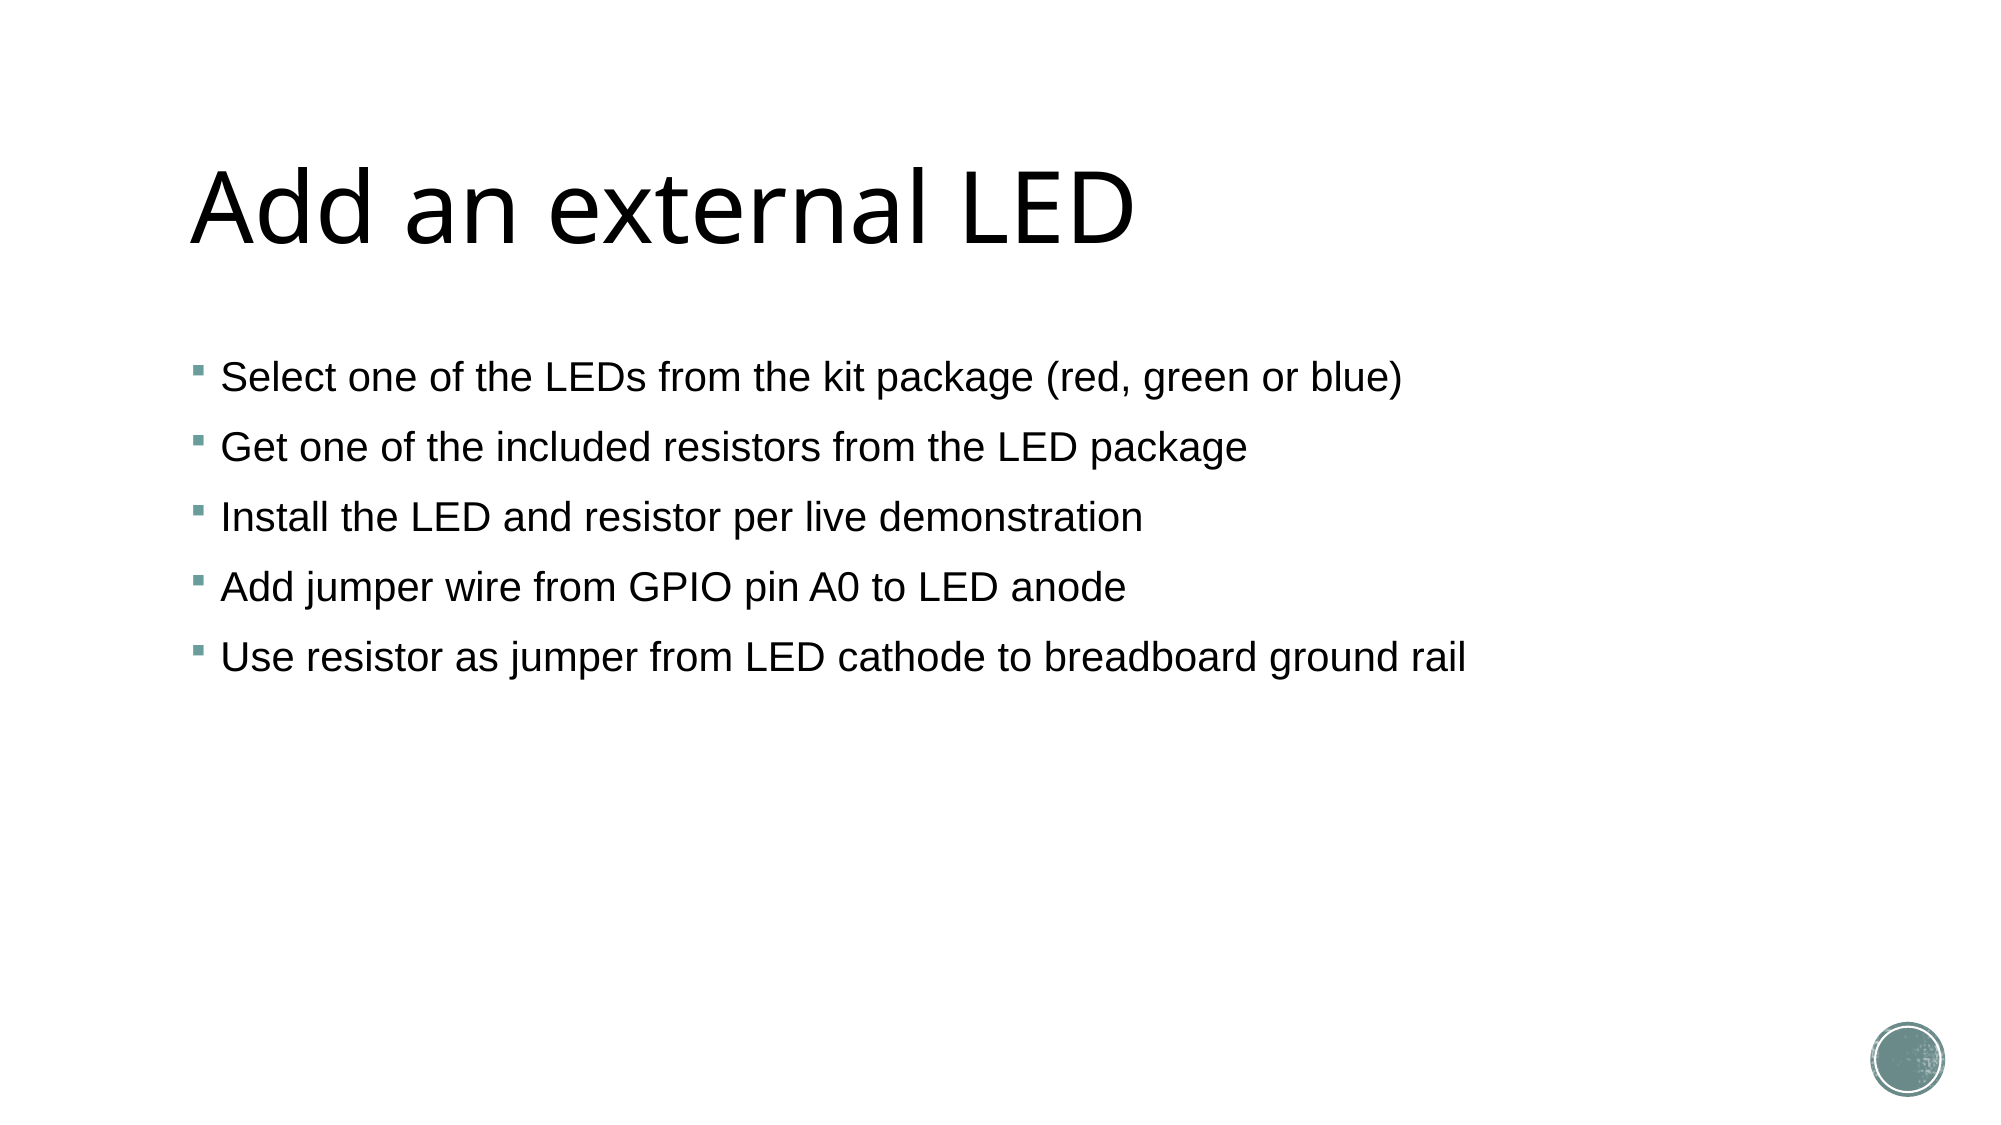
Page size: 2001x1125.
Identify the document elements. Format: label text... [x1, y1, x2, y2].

title Add an external LED [175, 79, 1826, 344]
list Select one of the LEDs from the kit package (red, green or blue) Get one of the included resistors from the LED package Install the LED and resistor per live demonstration Add jumper wire from GPIO pin A0 to LED anode Use resistor as jumper from LED cathode to breadboard ground rail [175, 348, 1826, 1013]
